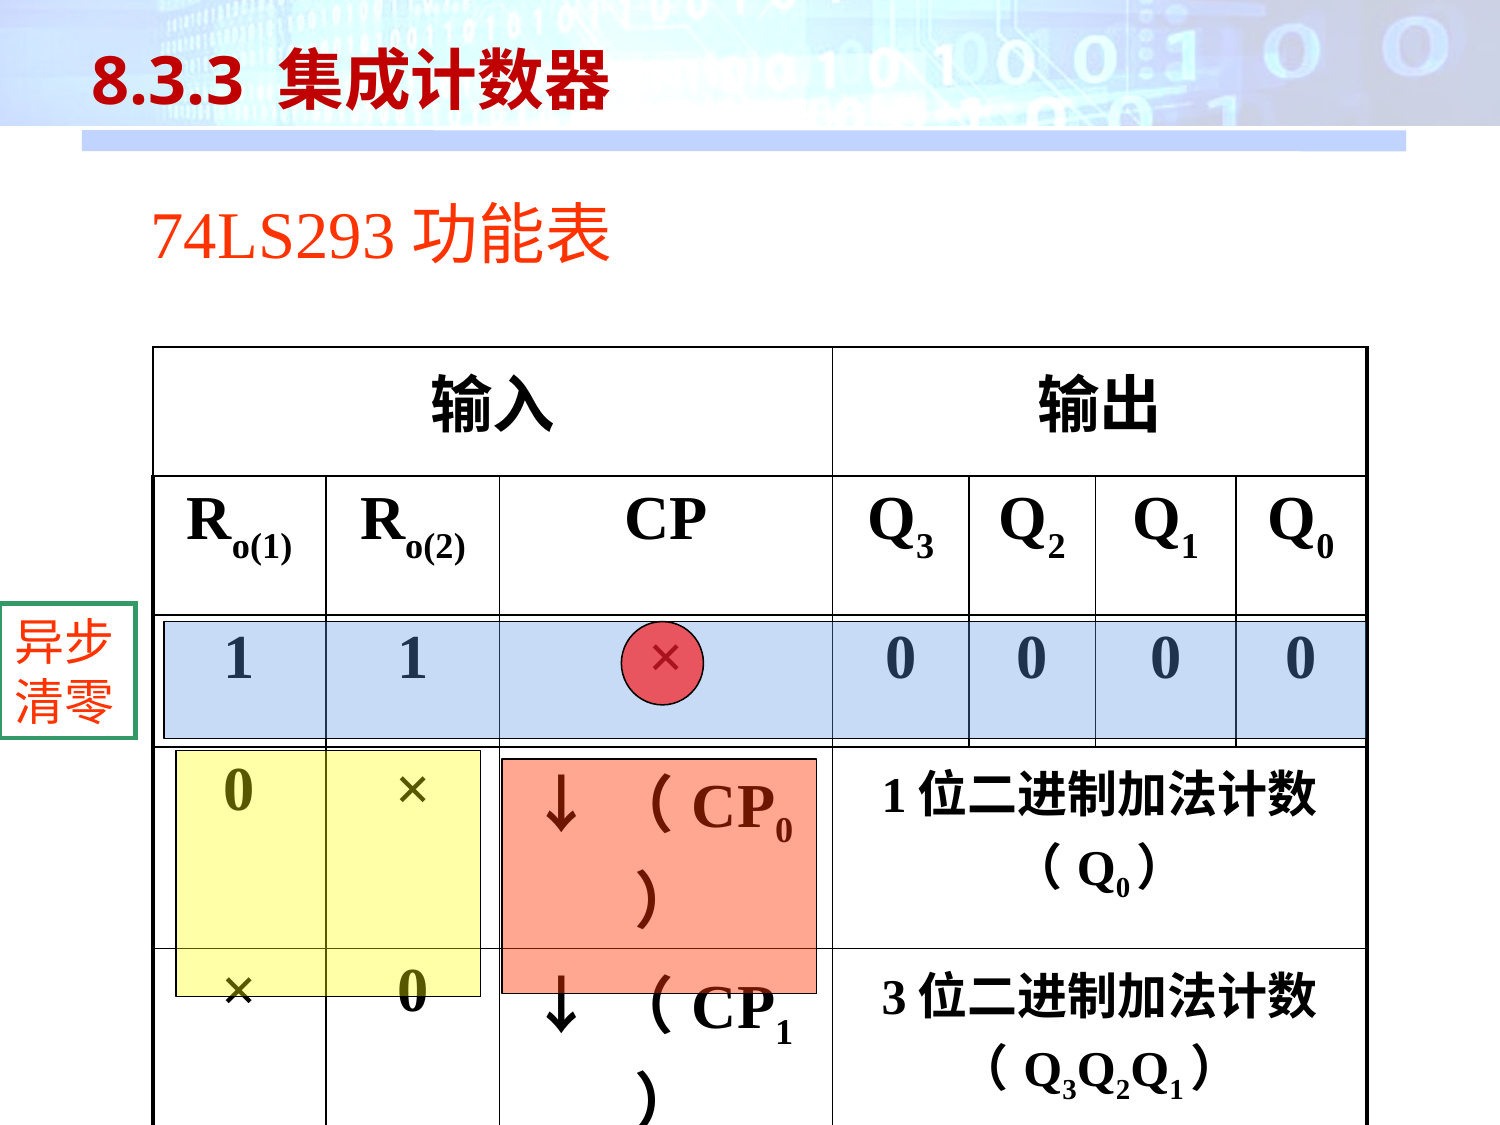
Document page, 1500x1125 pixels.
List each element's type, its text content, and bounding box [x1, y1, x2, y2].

text_box 异步清零 [0, 603, 136, 738]
table_cell Q1 [1096, 477, 1235, 614]
table_cell 0 [970, 739, 1095, 746]
text_box [175, 750, 481, 997]
table_cell Q3 [833, 477, 968, 614]
table_cell 0 [833, 739, 968, 746]
table_cell × [500, 616, 832, 621]
table_cell CP [500, 477, 832, 614]
table_cell × [327, 748, 499, 948]
table_cell 1 [327, 616, 499, 621]
table_cell 0 [833, 616, 968, 621]
text_box [163, 621, 1367, 739]
table_cell 1位二进制加法计数（Q0） [833, 748, 1365, 948]
table_cell Ro(2) [327, 477, 499, 614]
text_box 8.3.3 集成计数器 [76, 30, 963, 126]
table_cell 0 [1237, 616, 1365, 621]
table_cell 0 [1237, 739, 1365, 746]
table_cell 0 [1096, 739, 1235, 746]
text_box 74LS293功能表 [135, 184, 728, 272]
table_cell × [500, 739, 832, 746]
table_cell × [155, 949, 325, 1125]
table_header 输出 [833, 348, 1365, 475]
text_box [501, 759, 817, 994]
table_cell Q0 [1237, 477, 1365, 614]
table_cell 0 [1096, 616, 1235, 621]
table_cell Q2 [970, 477, 1095, 614]
text_box [621, 621, 704, 705]
table_cell 0 [970, 616, 1095, 621]
table_cell ↓（CP1） [500, 949, 832, 1125]
table_cell 1 [327, 739, 499, 746]
table_cell 0 [327, 949, 499, 1125]
table_cell 1 [155, 616, 325, 746]
table_cell Ro(1) [155, 477, 325, 614]
table_cell ↓（CP0） [500, 748, 832, 948]
table_header 输入 [154, 348, 832, 475]
table_cell 3位二进制加法计数（Q3Q2Q1） [833, 949, 1365, 1125]
table_cell 0 [155, 748, 325, 948]
